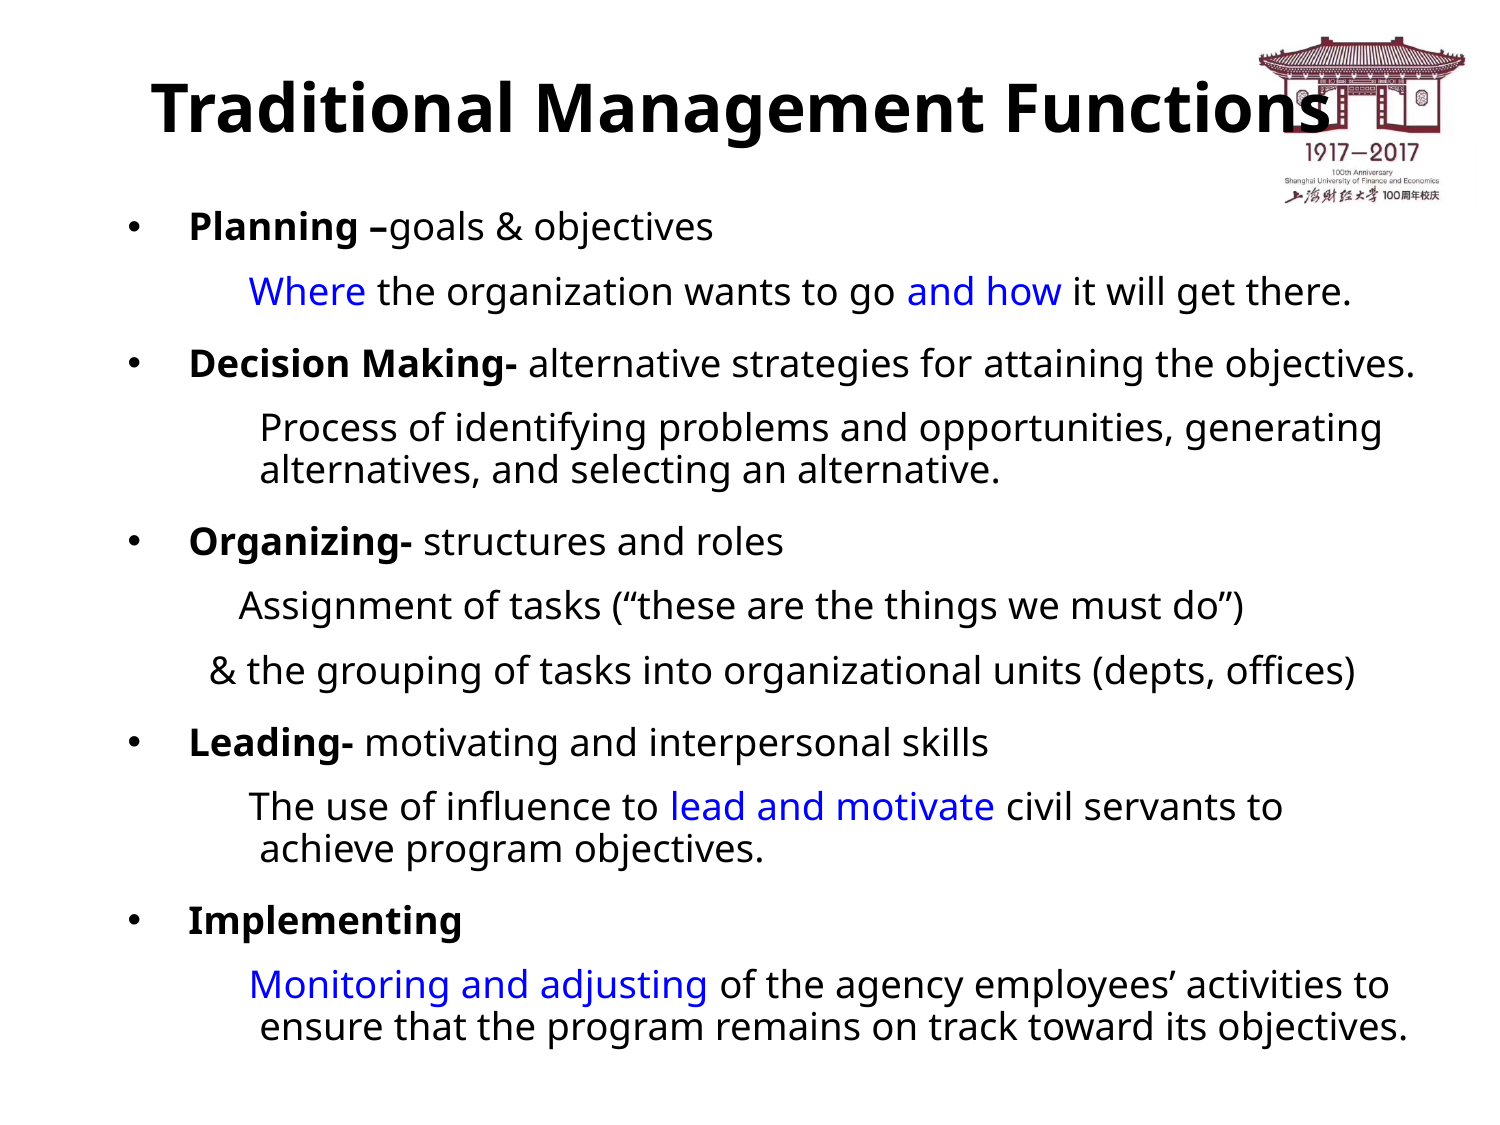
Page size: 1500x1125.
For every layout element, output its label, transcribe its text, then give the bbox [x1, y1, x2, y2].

list Planning –goals & objectives Where the organization wants to go and how it will get there. Decision Making- alternative strategies for attaining the objectives. Process of identifying problems and opportunities, generating alternatives, and selecting an alternative. Organizing- structures and roles Assignment of tasks (“these are the things we must do”) & the grouping of tasks into organizational units (depts, offices) Leading- motivating and interpersonal skills The use of influence to lead and motivate civil servants to achieve program objectives. Implementing Monitoring and adjusting of the agency employees’ activities to ensure that the program remains on track toward its objectives. [112, 200, 1436, 1075]
picture [1246, 0, 1477, 208]
title Traditional Management Functions [135, 50, 1388, 161]
